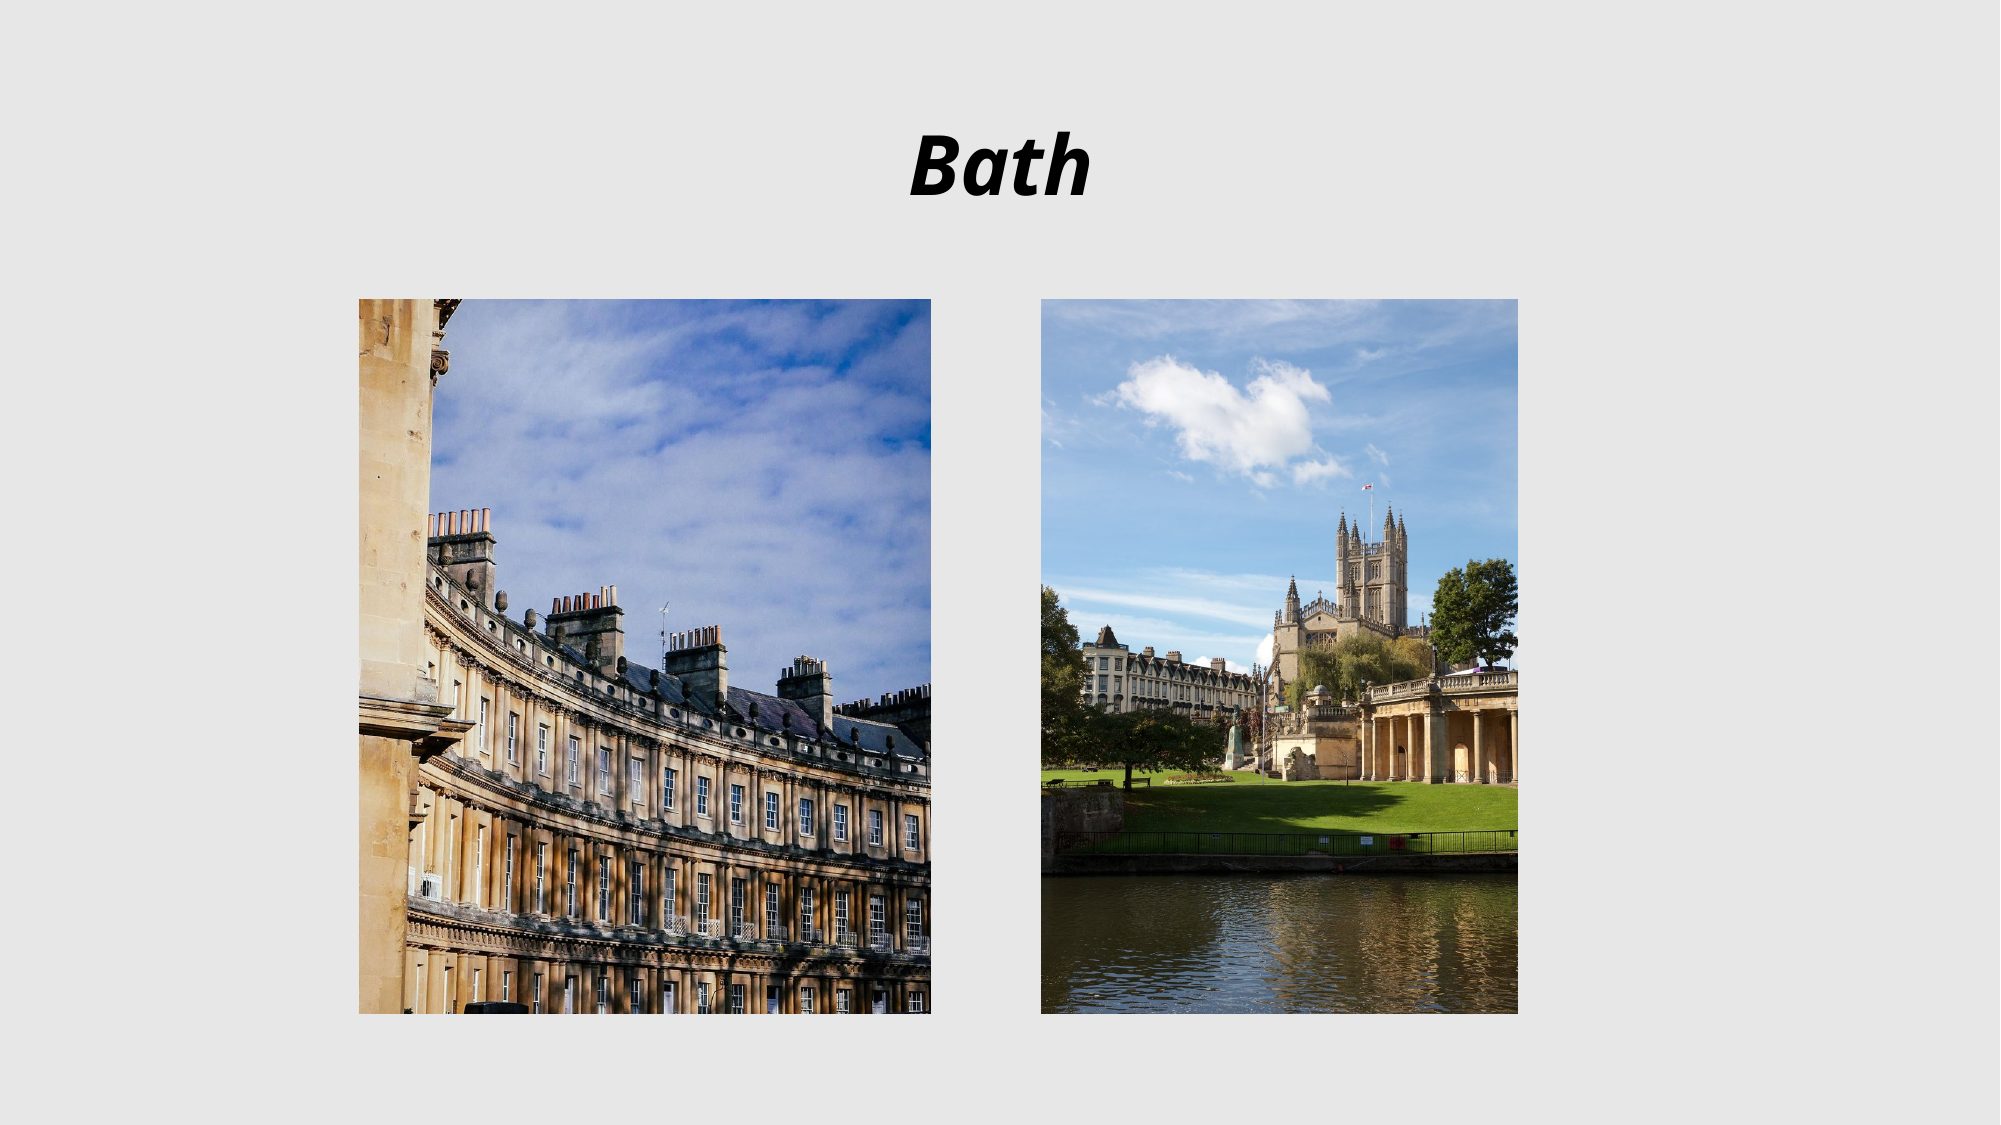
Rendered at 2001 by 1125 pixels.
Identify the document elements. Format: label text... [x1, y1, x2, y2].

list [359, 299, 931, 1014]
title Bath [137, 59, 1866, 278]
picture [1041, 299, 1518, 1014]
